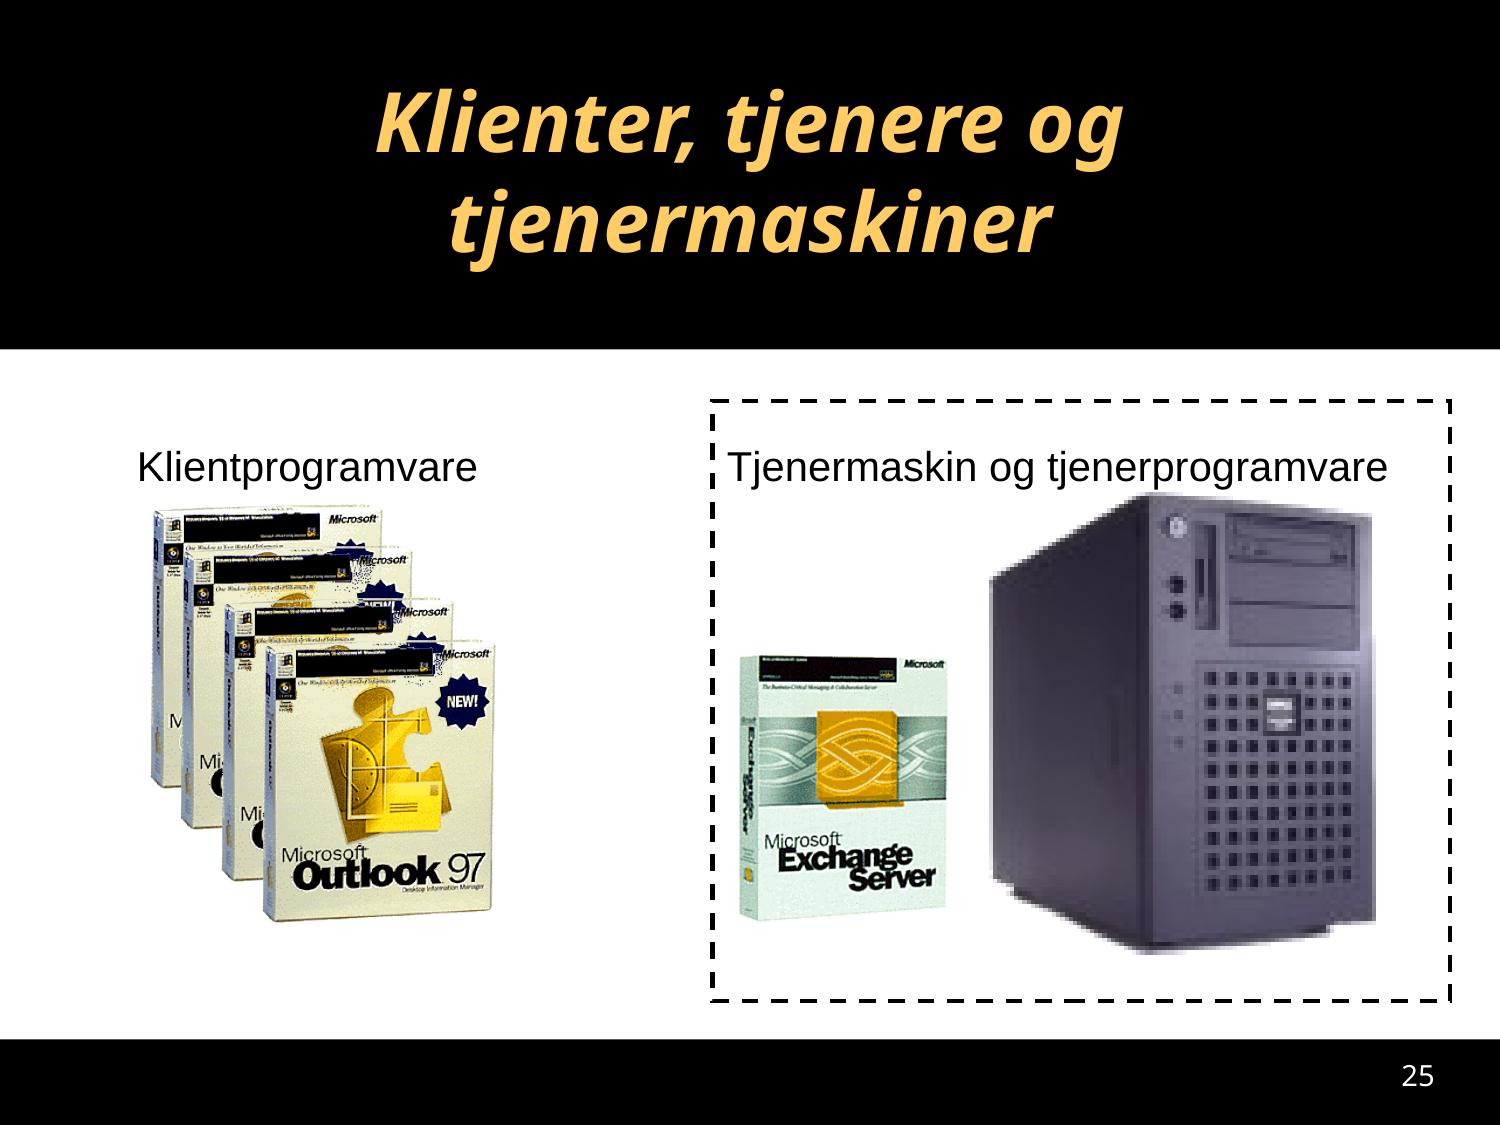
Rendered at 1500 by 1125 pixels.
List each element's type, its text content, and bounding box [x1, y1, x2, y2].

title Klienter, tjenere og tjenermaskiner [62, 74, 1438, 263]
text_box [0, 349, 1500, 1040]
picture [959, 491, 1407, 955]
slide_number 25 [1137, 1049, 1451, 1101]
picture [737, 654, 951, 924]
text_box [149, 504, 496, 924]
text_box Tjenermaskin og tjenerprogramvare [712, 432, 1404, 498]
text_box Klientprogramvare [122, 432, 494, 498]
text_box [712, 401, 1450, 1002]
